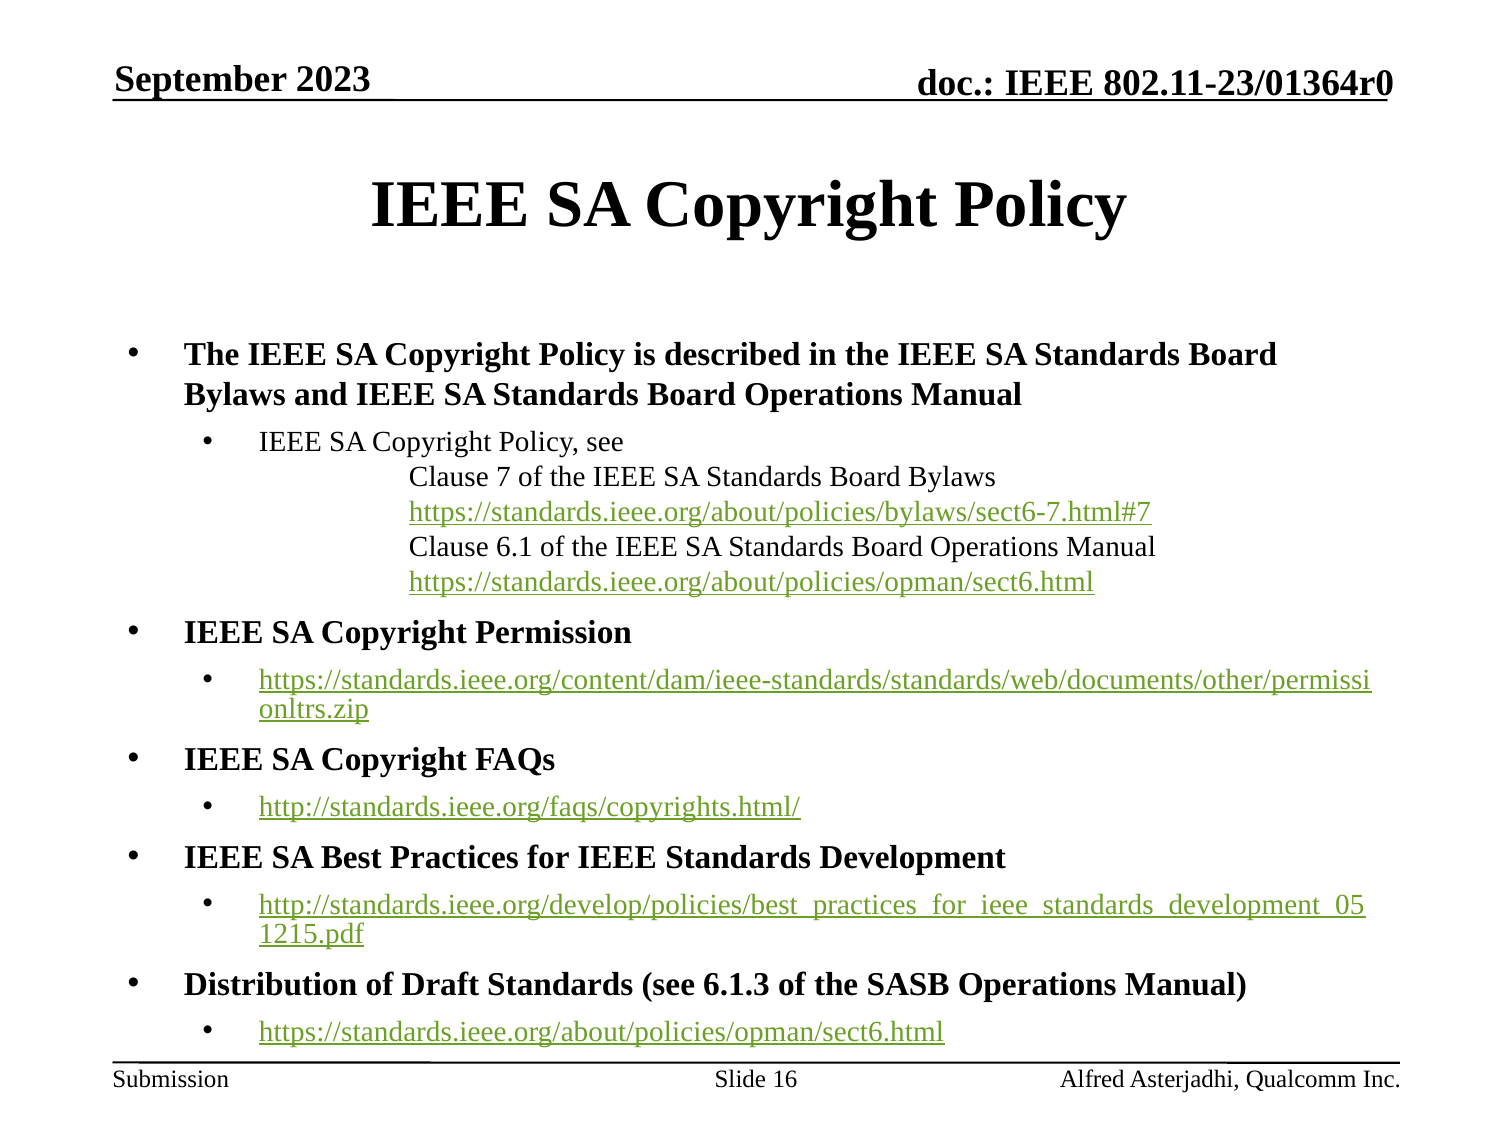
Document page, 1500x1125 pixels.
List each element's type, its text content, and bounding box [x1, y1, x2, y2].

title IEEE SA Copyright Policy [112, 112, 1388, 288]
footer Alfred Asterjadhi, Qualcomm Inc. [878, 1061, 1402, 1093]
list The IEEE SA Copyright Policy is described in the IEEE SA Standards Board Bylaws and IEEE SA Standards Board Operations Manual IEEE SA Copyright Policy, see Clause 7 of the IEEE SA Standards Board Bylaws https://standards.ieee.org/about/policies/bylaws/sect6-7.html#7 Clause 6.1 of the IEEE SA Standards Board Operations Manual https://standards.ieee.org/about/policies/opman/sect6.html IEEE SA Copyright Permission https://standards.ieee.org/content/dam/ieee-standards/standards/web/documents/other/permissionltrs.zip IEEE SA Copyright FAQs http://standards.ieee.org/faqs/copyrights.html/ IEEE SA Best Practices for IEEE Standards Development http://standards.ieee.org/develop/policies/best_practices_for_ieee_standards_development_051215.pdf Distribution of Draft Standards (see 6.1.3 of the SASB Operations Manual) https://standards.ieee.org/about/policies/opman/sect6.html [112, 324, 1388, 1063]
slide_number Slide 16 [712, 1061, 800, 1123]
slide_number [114, 54, 423, 100]
